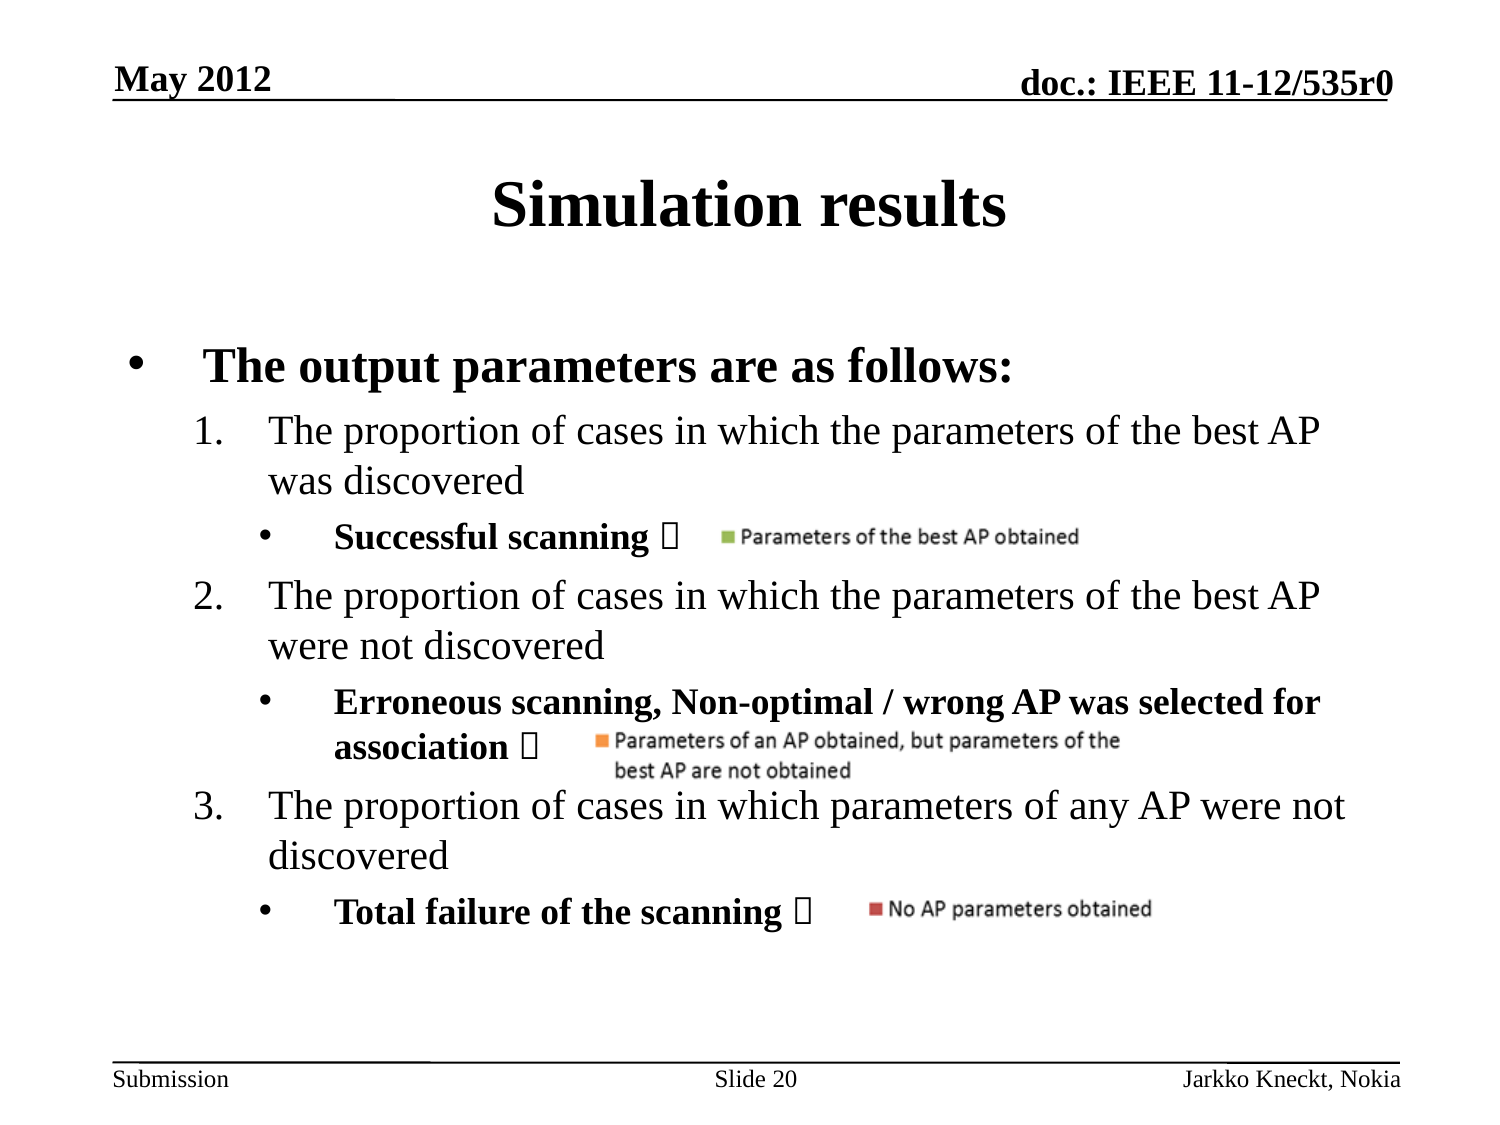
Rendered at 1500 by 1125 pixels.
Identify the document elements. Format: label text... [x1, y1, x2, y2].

picture [850, 881, 1182, 941]
picture [702, 503, 1111, 563]
slide_number Slide 20 [712, 1061, 800, 1123]
list The output parameters are as follows: The proportion of cases in which the parameters of the best AP was discovered Successful scanning  The proportion of cases in which the parameters of the best AP were not discovered Erroneous scanning, Non-optimal / wrong AP was selected for association  The proportion of cases in which parameters of any AP were not discovered Total failure of the scanning  [112, 324, 1388, 1000]
title Simulation results [112, 112, 1388, 288]
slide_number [114, 54, 423, 100]
picture [576, 727, 1132, 788]
footer Jarkko Kneckt, Nokia [878, 1061, 1402, 1093]
